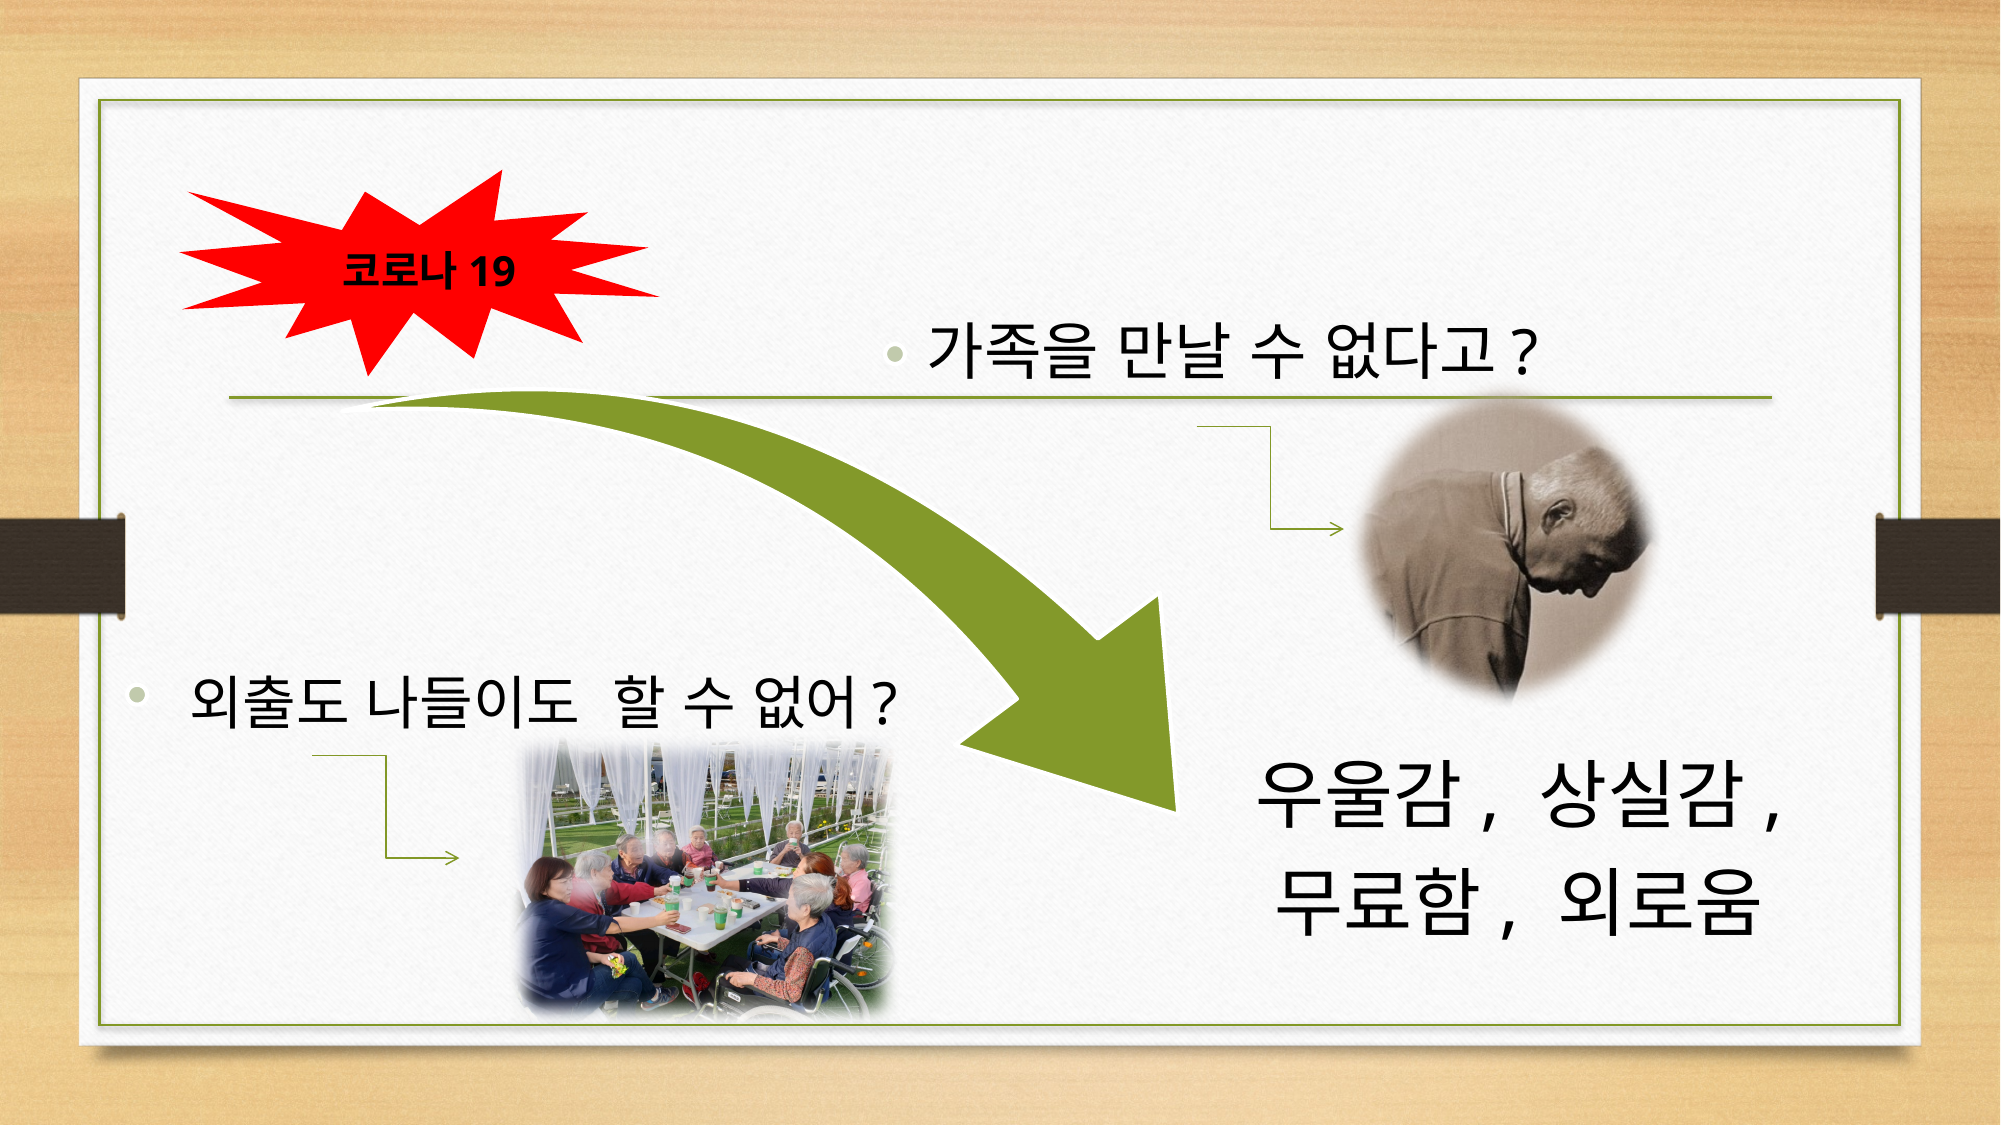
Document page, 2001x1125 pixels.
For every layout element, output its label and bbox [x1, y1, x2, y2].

text_box [311, 755, 460, 859]
list [96, 111, 1919, 1027]
picture [0, 0, 2001, 1125]
text_box [1196, 426, 1338, 530]
